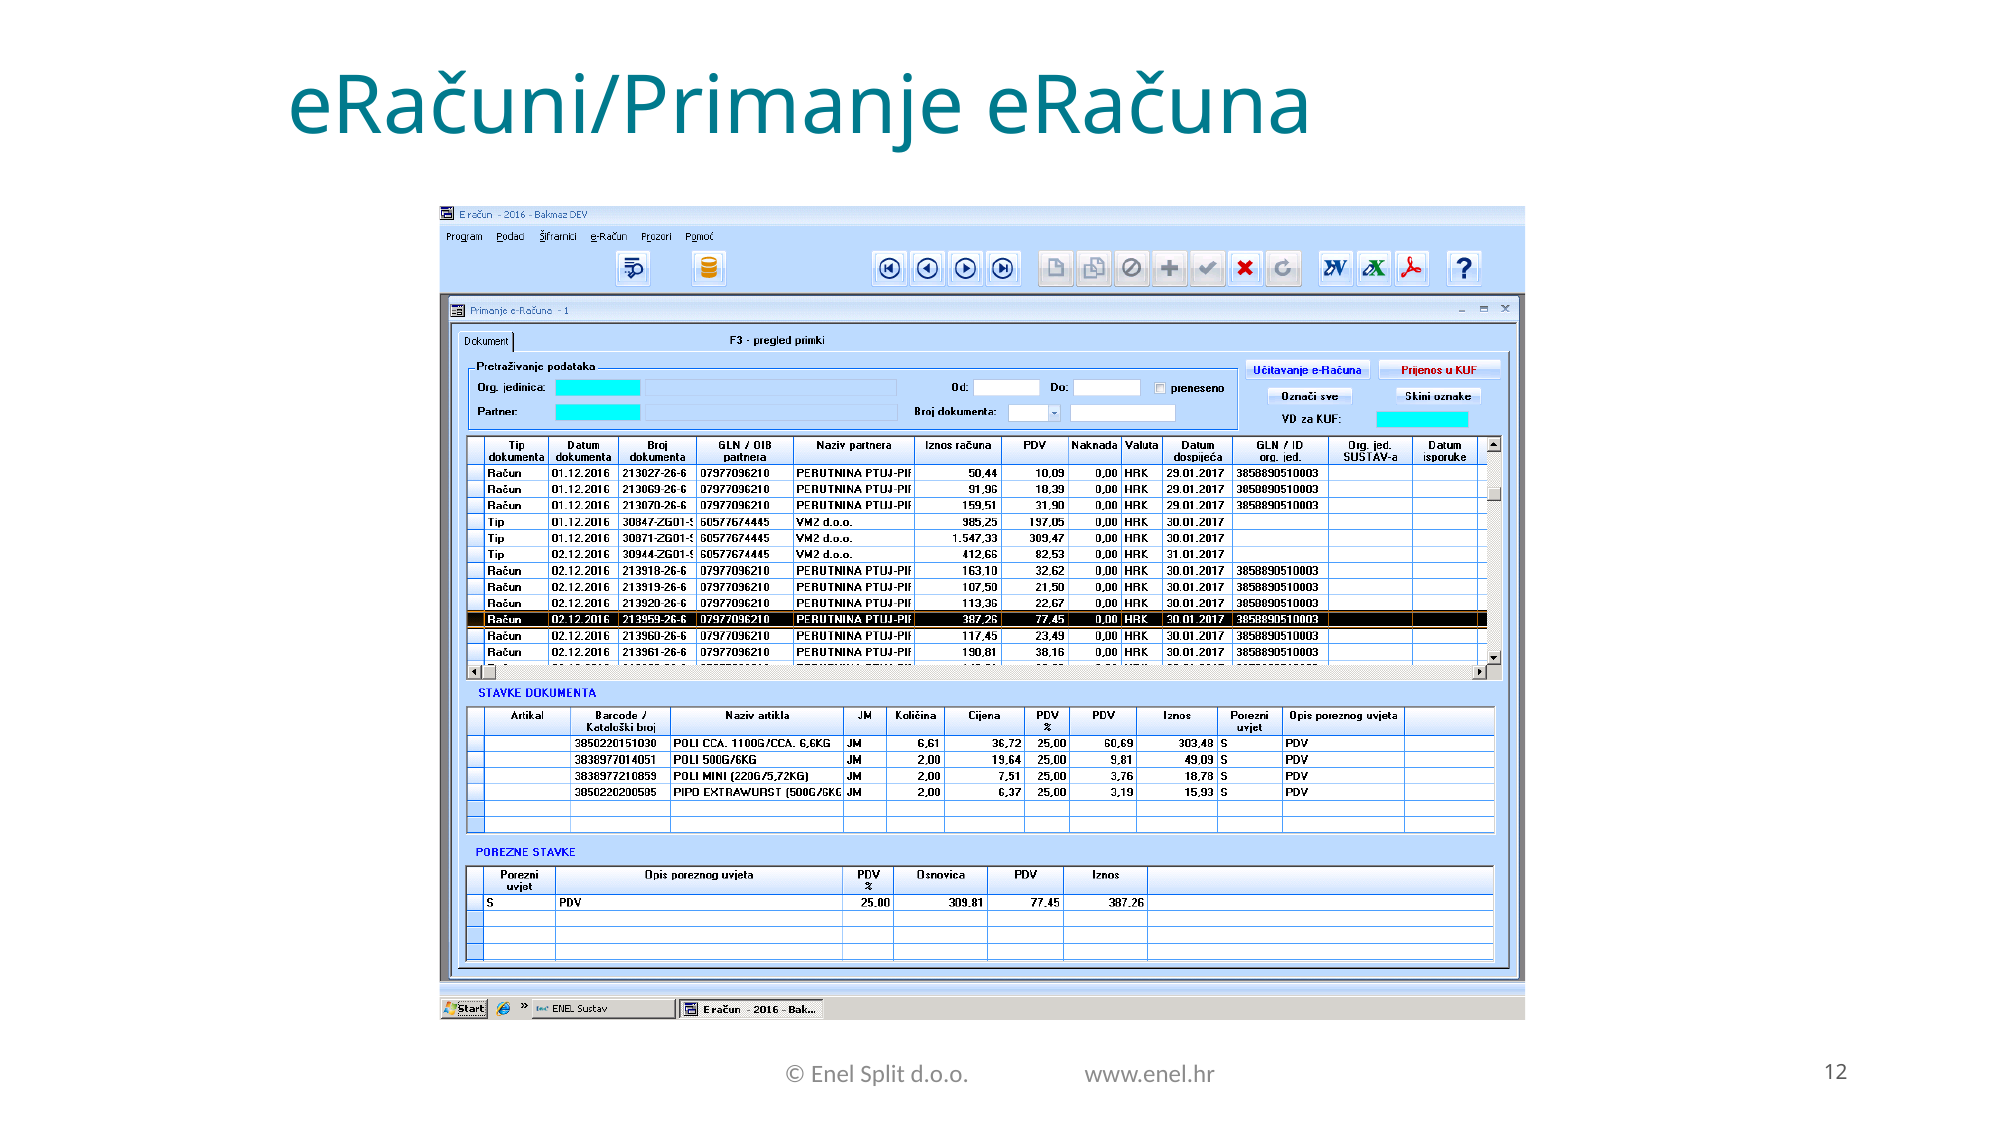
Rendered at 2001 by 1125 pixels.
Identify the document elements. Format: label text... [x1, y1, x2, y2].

title eRačuni/Primanje eRačuna [272, 54, 1339, 161]
slide_number 12 [1412, 1042, 1863, 1103]
footer © Enel Split d.o.o. www.enel.hr [662, 1042, 1338, 1103]
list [439, 206, 1526, 1020]
